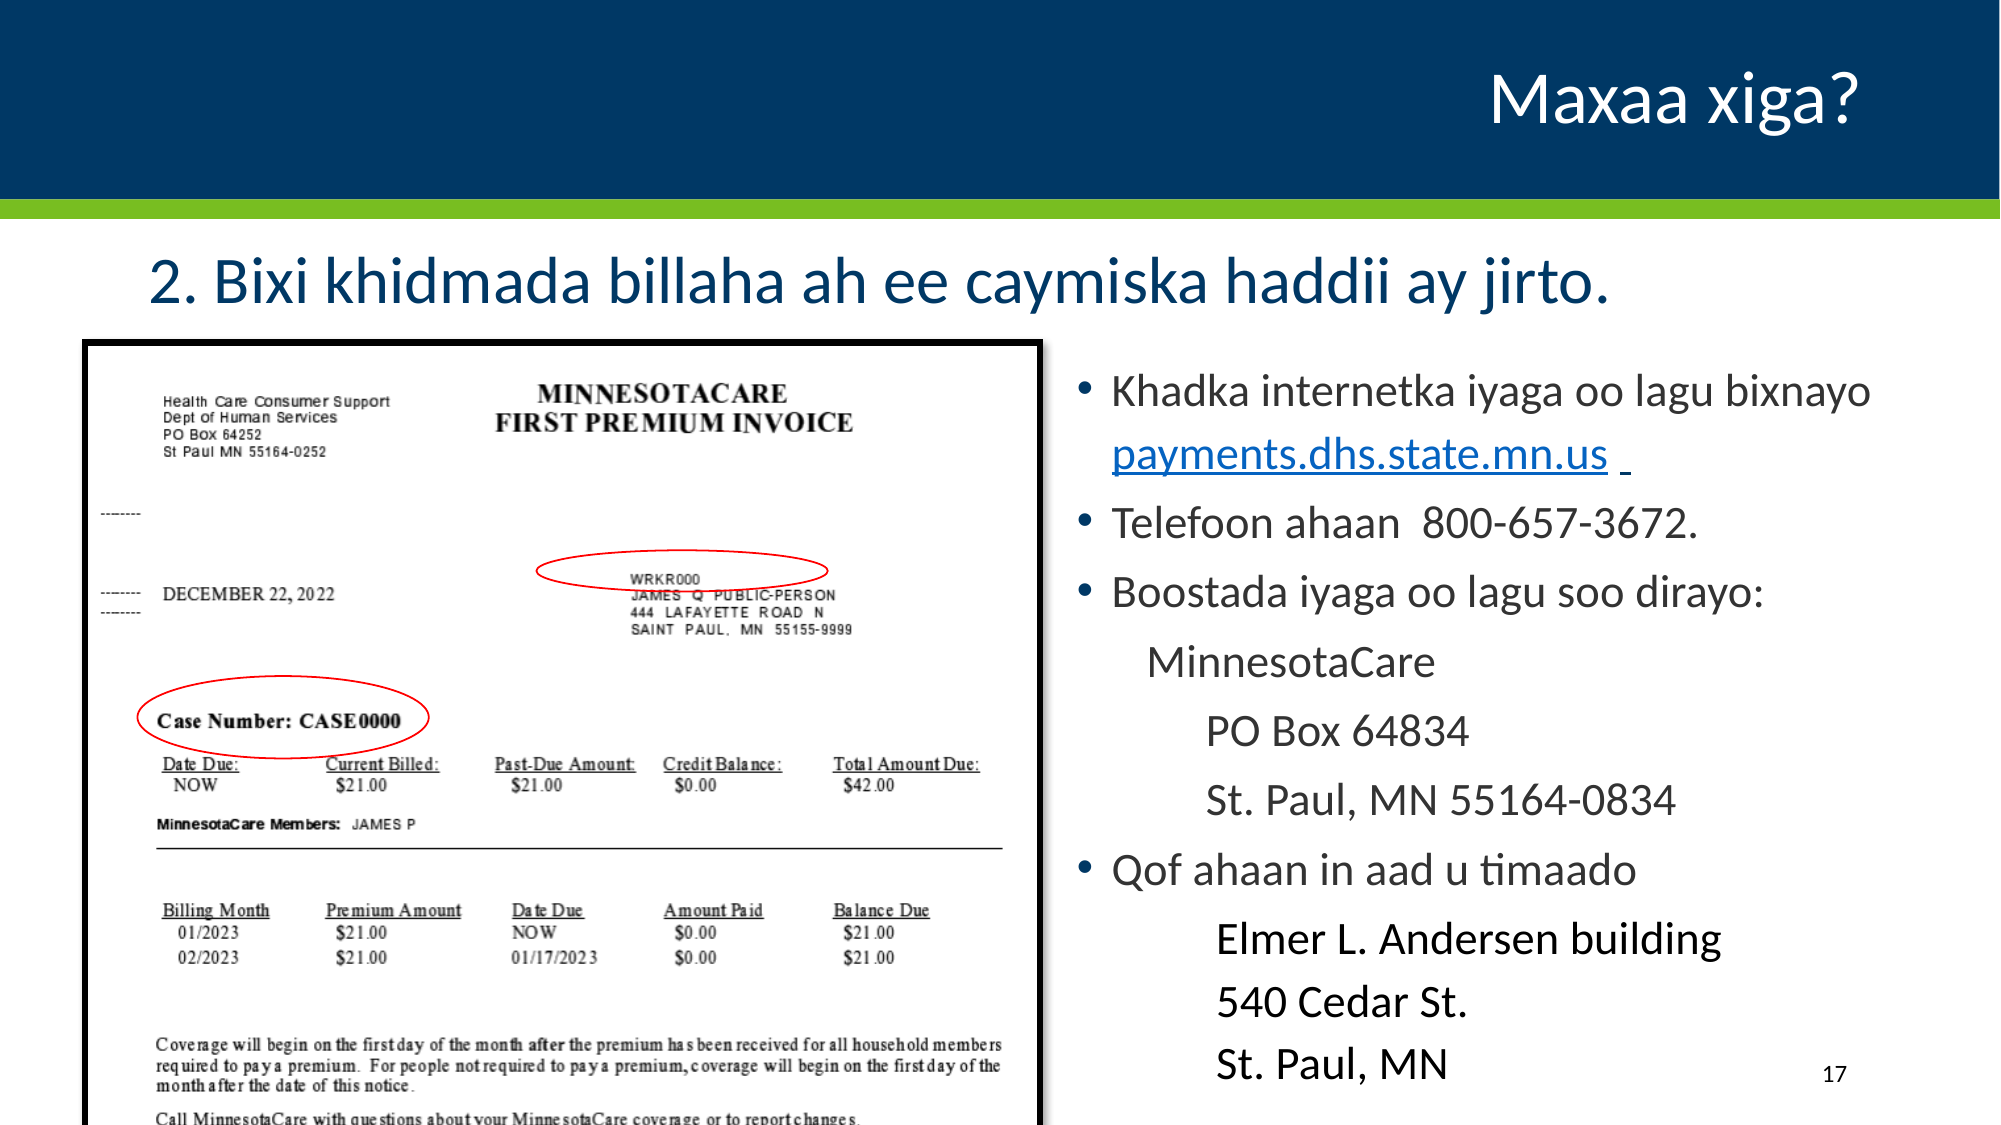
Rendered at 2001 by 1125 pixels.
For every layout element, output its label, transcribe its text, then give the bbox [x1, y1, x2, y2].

slide_number 17 [1622, 1042, 1863, 1103]
list Khadka internetka iyaga oo lagu bixnayo payments.dhs.state.mn.us Telefoon ahaan 800-657-3672. Boostada iyaga oo lagu soo dirayo: MinnesotaCare PO Box 64834 St. Paul, MN 55164-0834 Qof ahaan in aad u timaado Elmer L. Andersen building 540 Cedar St. St. Paul, MN [1061, 345, 1976, 1098]
picture [87, 345, 1037, 1125]
text_box 2. Bixi khidmada billaha ah ee caymiska haddii ay jirto. [133, 229, 1713, 325]
title Maxaa xiga? [137, 0, 1863, 200]
